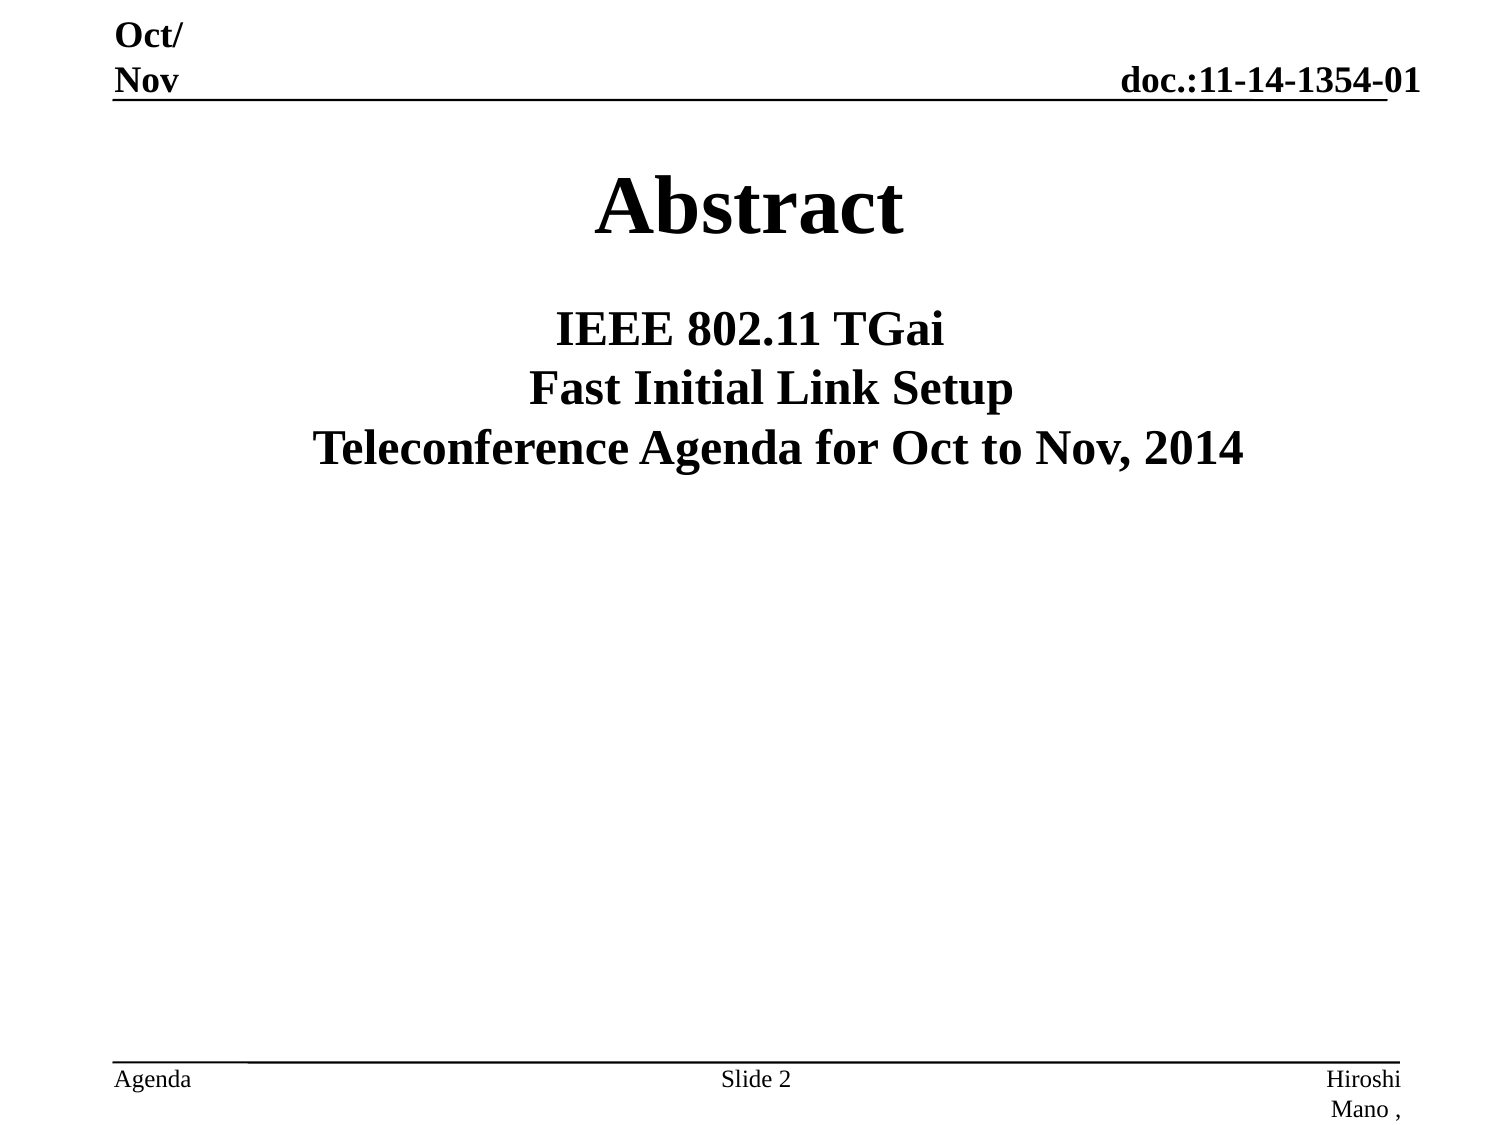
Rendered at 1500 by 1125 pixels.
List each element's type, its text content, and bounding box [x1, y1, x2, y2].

list IEEE 802.11 TGai Fast Initial Link Setup Teleconference Agenda for Oct to Nov, 2014 [49, 287, 1451, 463]
footer Hiroshi Mano , Koden-TI [1324, 1061, 1402, 1093]
slide_number Slide 2 [712, 1061, 800, 1093]
slide_number Oct/Nov [114, 54, 245, 101]
title Abstract [112, 112, 1388, 287]
